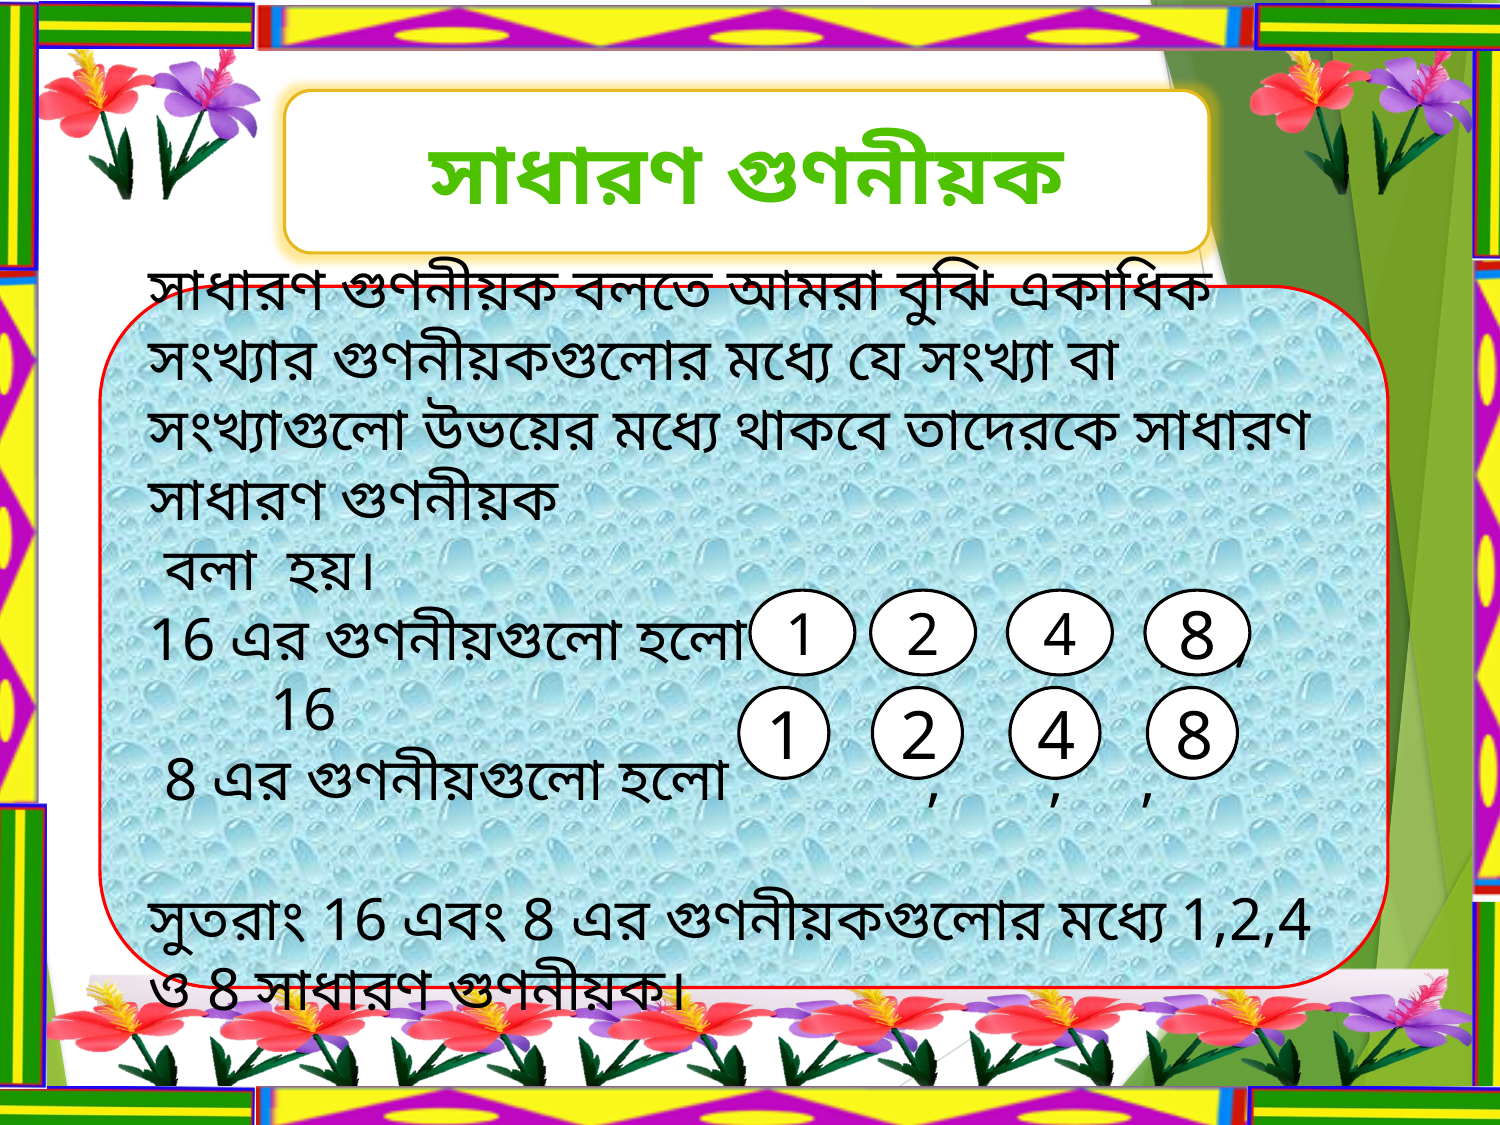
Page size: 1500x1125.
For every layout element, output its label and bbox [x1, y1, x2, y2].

text_box [0, 0, 1500, 1125]
text_box [99, 285, 1389, 988]
